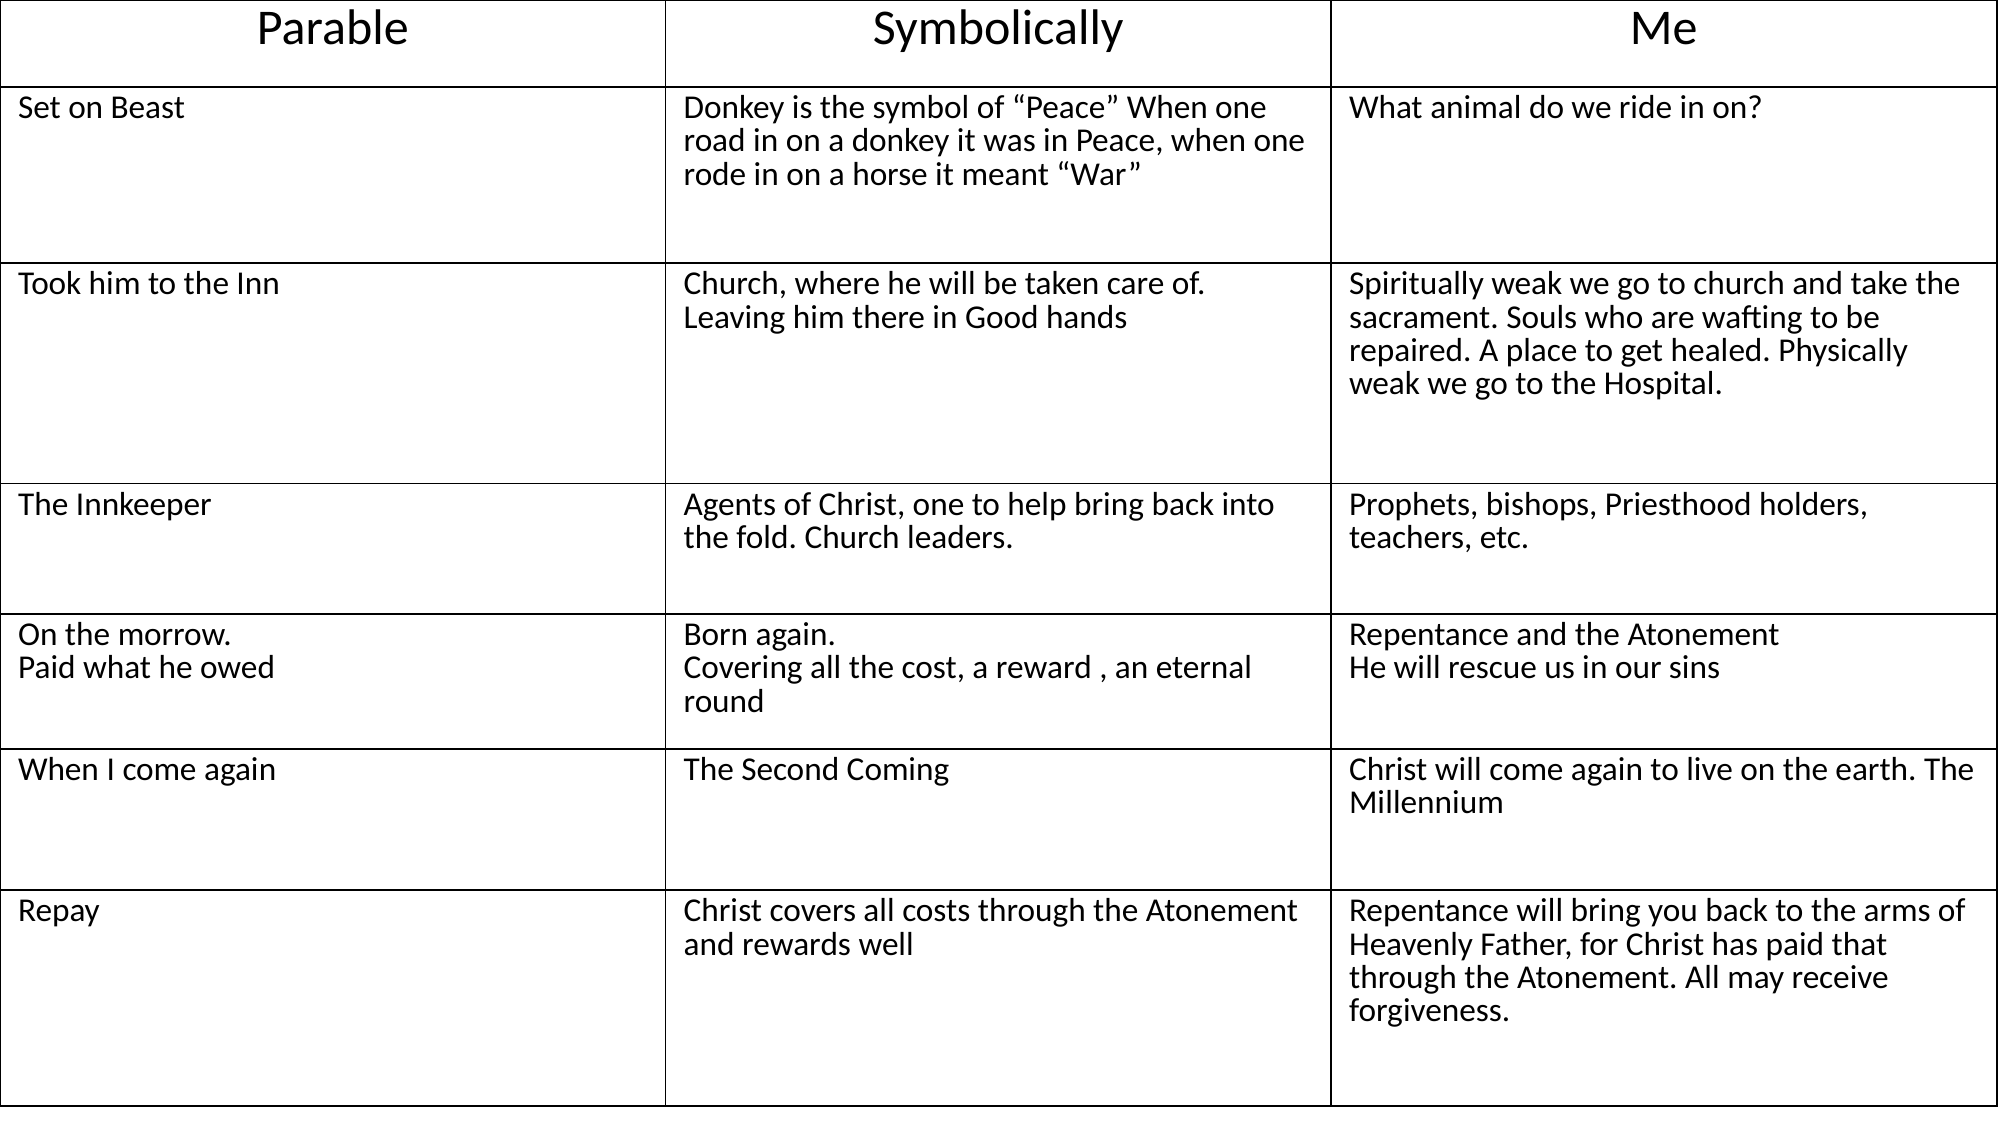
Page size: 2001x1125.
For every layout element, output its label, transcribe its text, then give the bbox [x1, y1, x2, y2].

table_cell Church, where he will be taken care of. Leaving him there in Good hands [666, 264, 1330, 483]
table_cell Donkey is the symbol of “Peace” When one road in on a donkey it was in Peace, when one rode in on a horse it meant “War” [666, 88, 1330, 262]
table_header Me [1332, 1, 1996, 86]
table_cell What animal do we ride in on? [1332, 88, 1996, 262]
table_cell Christ covers all costs through the Atonement and rewards well [666, 891, 1330, 1105]
table_header Symbolically [666, 1, 1330, 86]
table_cell Repentance and the Atonement He will rescue us in our sins [1332, 615, 1996, 748]
table_cell Born again. Covering all the cost, a reward , an eternal round [666, 615, 1330, 748]
table_cell Took him to the Inn [1, 264, 665, 483]
table_cell The Second Coming [666, 750, 1330, 889]
table_header Parable [1, 1, 665, 86]
table_cell The Innkeeper [1, 484, 665, 613]
table_cell Spiritually weak we go to church and take the sacrament. Souls who are wafting to be repaired. A place to get healed. Physically weak we go to the Hospital. [1332, 264, 1996, 483]
table_cell On the morrow. Paid what he owed [1, 615, 665, 748]
table_cell Set on Beast [1, 88, 665, 262]
table_cell Christ will come again to live on the earth. The Millennium [1332, 750, 1996, 889]
table_cell Repay [1, 891, 665, 1105]
table_cell Repentance will bring you back to the arms of Heavenly Father, for Christ has paid that through the Atonement. All may receive forgiveness. [1332, 891, 1996, 1105]
table_cell When I come again [1, 750, 665, 889]
table_cell Agents of Christ, one to help bring back into the fold. Church leaders. [666, 484, 1330, 613]
table_cell Prophets, bishops, Priesthood holders, teachers, etc. [1332, 484, 1996, 613]
